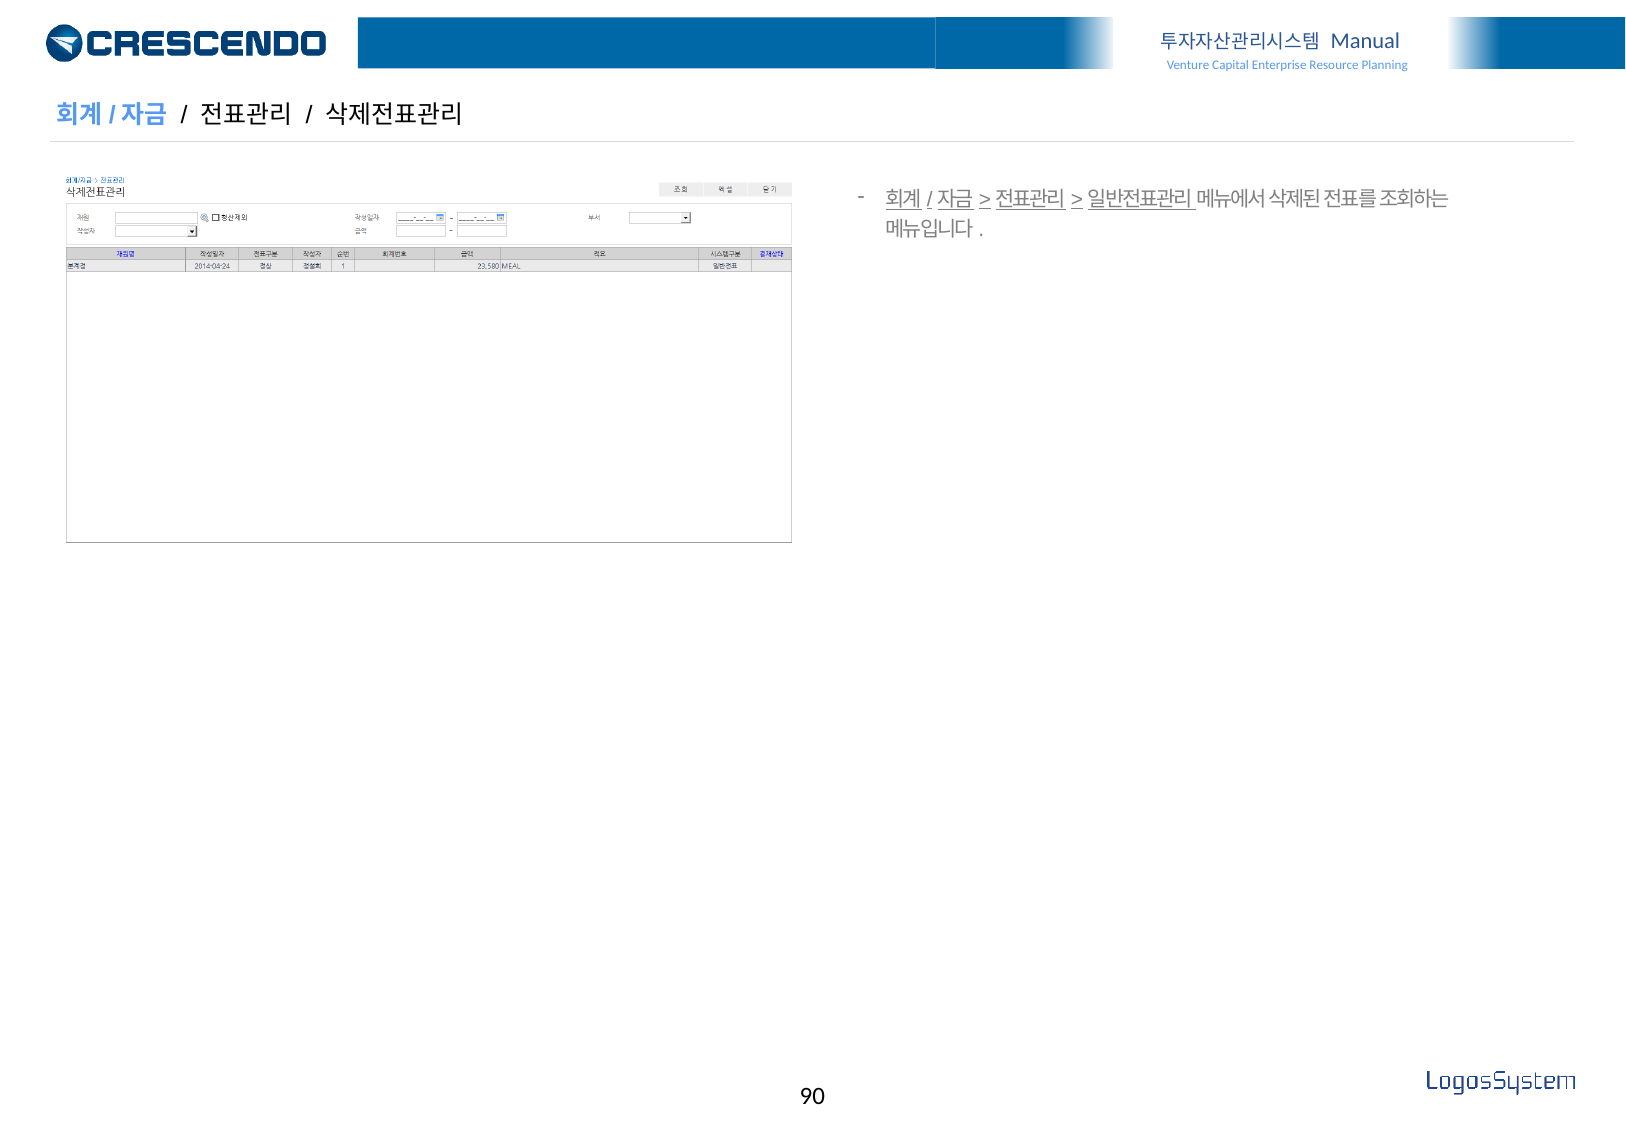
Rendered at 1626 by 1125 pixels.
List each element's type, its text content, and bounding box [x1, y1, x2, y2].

picture [1427, 1071, 1575, 1095]
picture [32, 9, 339, 77]
text_box 회계/자금>전표관리>일반전표관리 메뉴에서 삭제된 전표를 조회하는 메뉴입니다. [843, 173, 1575, 249]
picture [60, 173, 809, 559]
text_box 회계/자금 / 전표관리 / 삭제전표관리 [56, 90, 479, 136]
